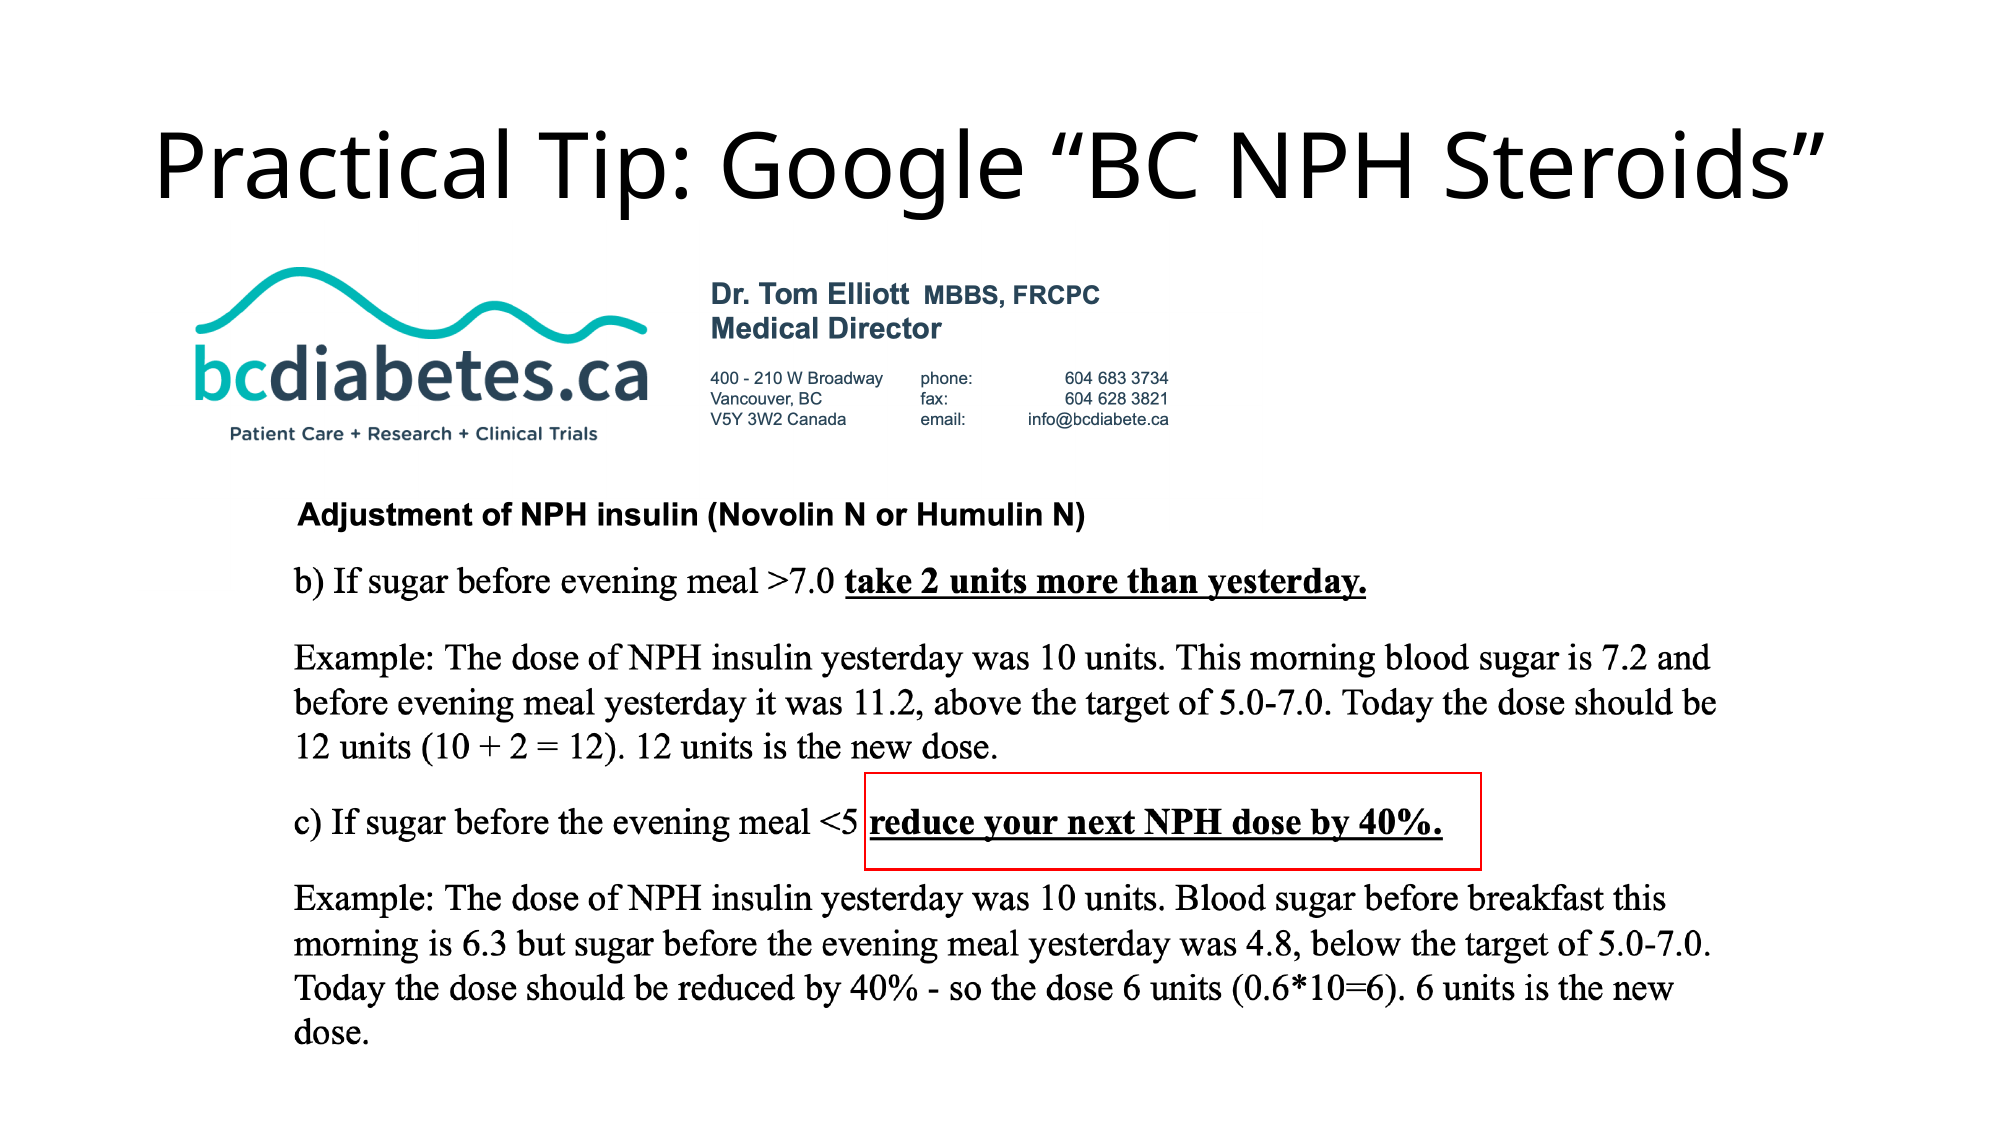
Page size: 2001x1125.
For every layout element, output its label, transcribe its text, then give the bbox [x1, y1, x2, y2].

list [137, 220, 1263, 591]
title Practical Tip: Google “BC NPH Steroids” [137, 59, 1863, 278]
picture [235, 533, 1765, 1066]
